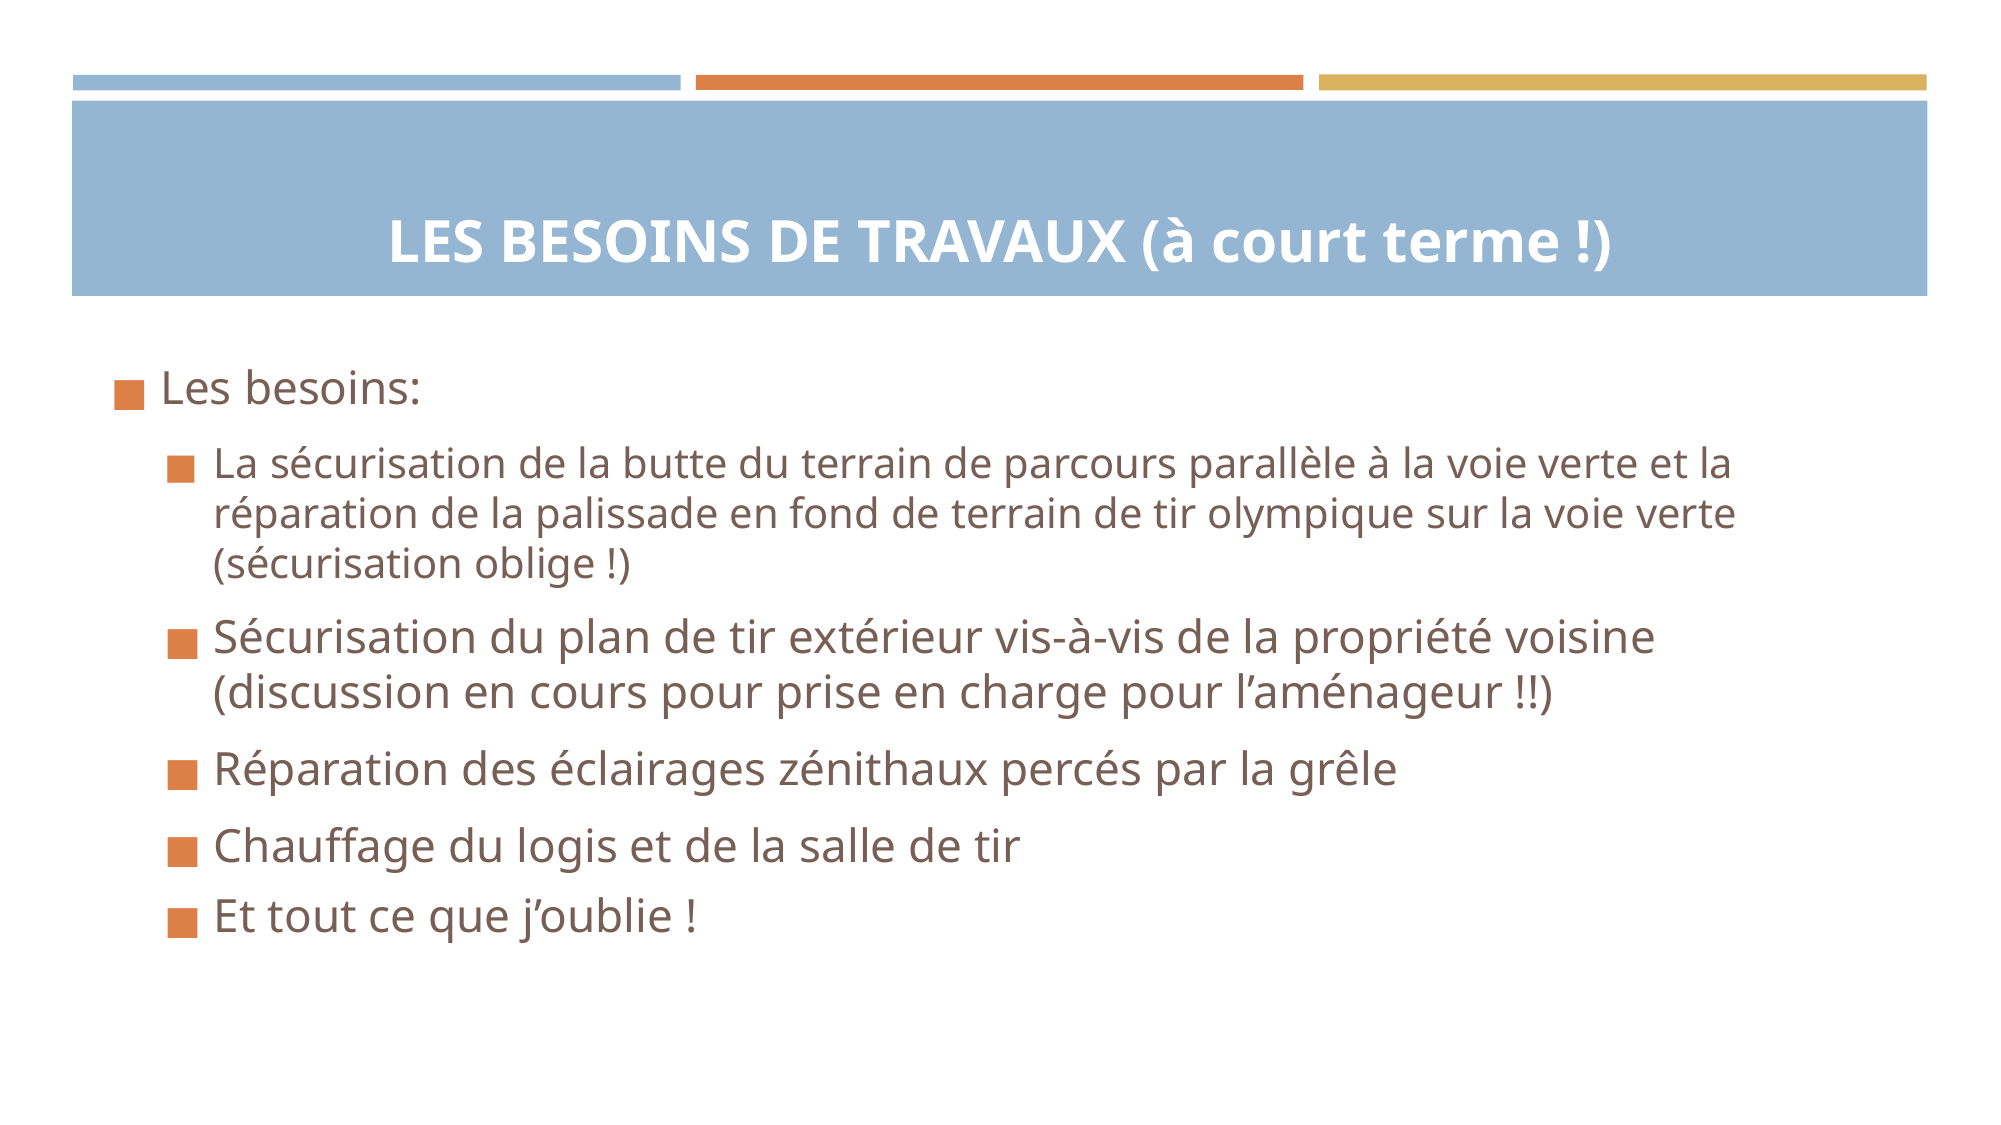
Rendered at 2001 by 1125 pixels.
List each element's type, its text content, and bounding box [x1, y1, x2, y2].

list Les besoins: La sécurisation de la butte du terrain de parcours parallèle à la voie verte et la réparation de la palissade en fond de terrain de tir olympique sur la voie verte (sécurisation oblige !) Sécurisation du plan de tir extérieur vis-à-vis de la propriété voisine (discussion en cours pour prise en charge pour l’aménageur !!) Réparation des éclairages zénithaux percés par la grêle Chauffage du logis et de la salle de tir Et tout ce que j’oublie ! [95, 357, 1905, 962]
title LES BESOINS DE TRAVAUX (à court terme !) [95, 115, 1905, 282]
